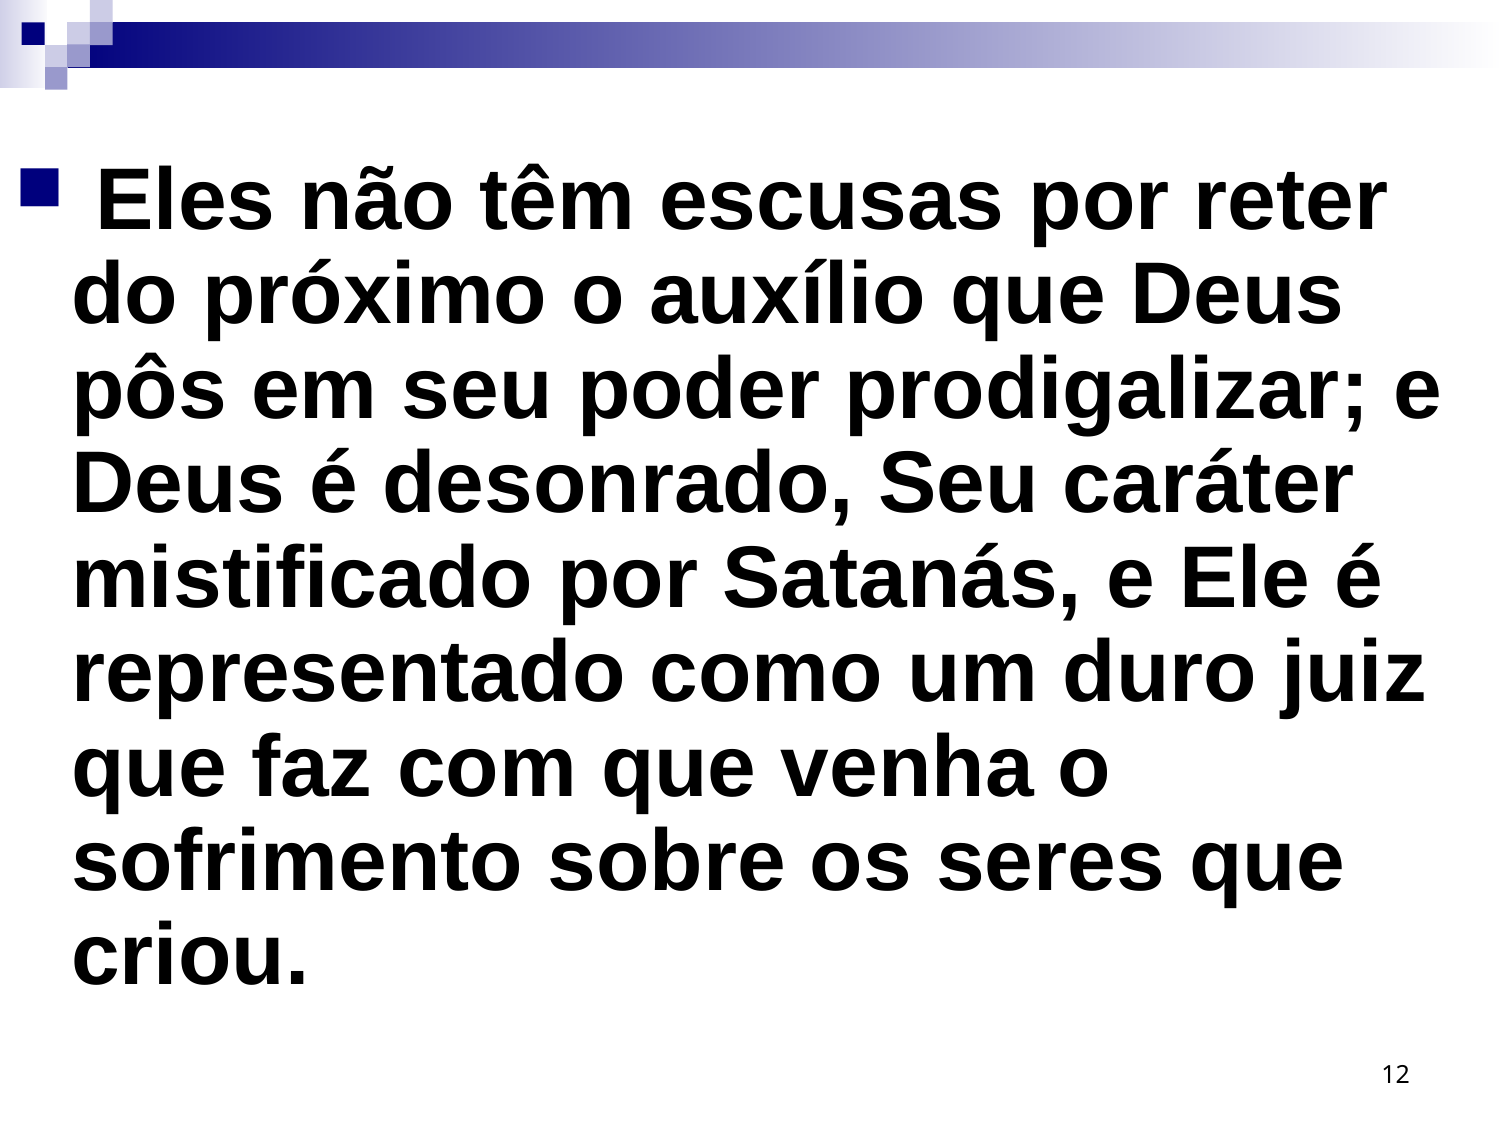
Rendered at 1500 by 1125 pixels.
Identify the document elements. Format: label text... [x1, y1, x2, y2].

list Eles não têm escusas por reter do próximo o auxílio que Deus pôs em seu poder prodigalizar; e Deus é desonrado, Seu caráter mistificado por Satanás, e Ele é representado como um duro juiz que faz com que venha o sofrimento sobre os seres que criou. [0, 146, 1477, 1035]
slide_number 12 [1074, 1035, 1425, 1100]
